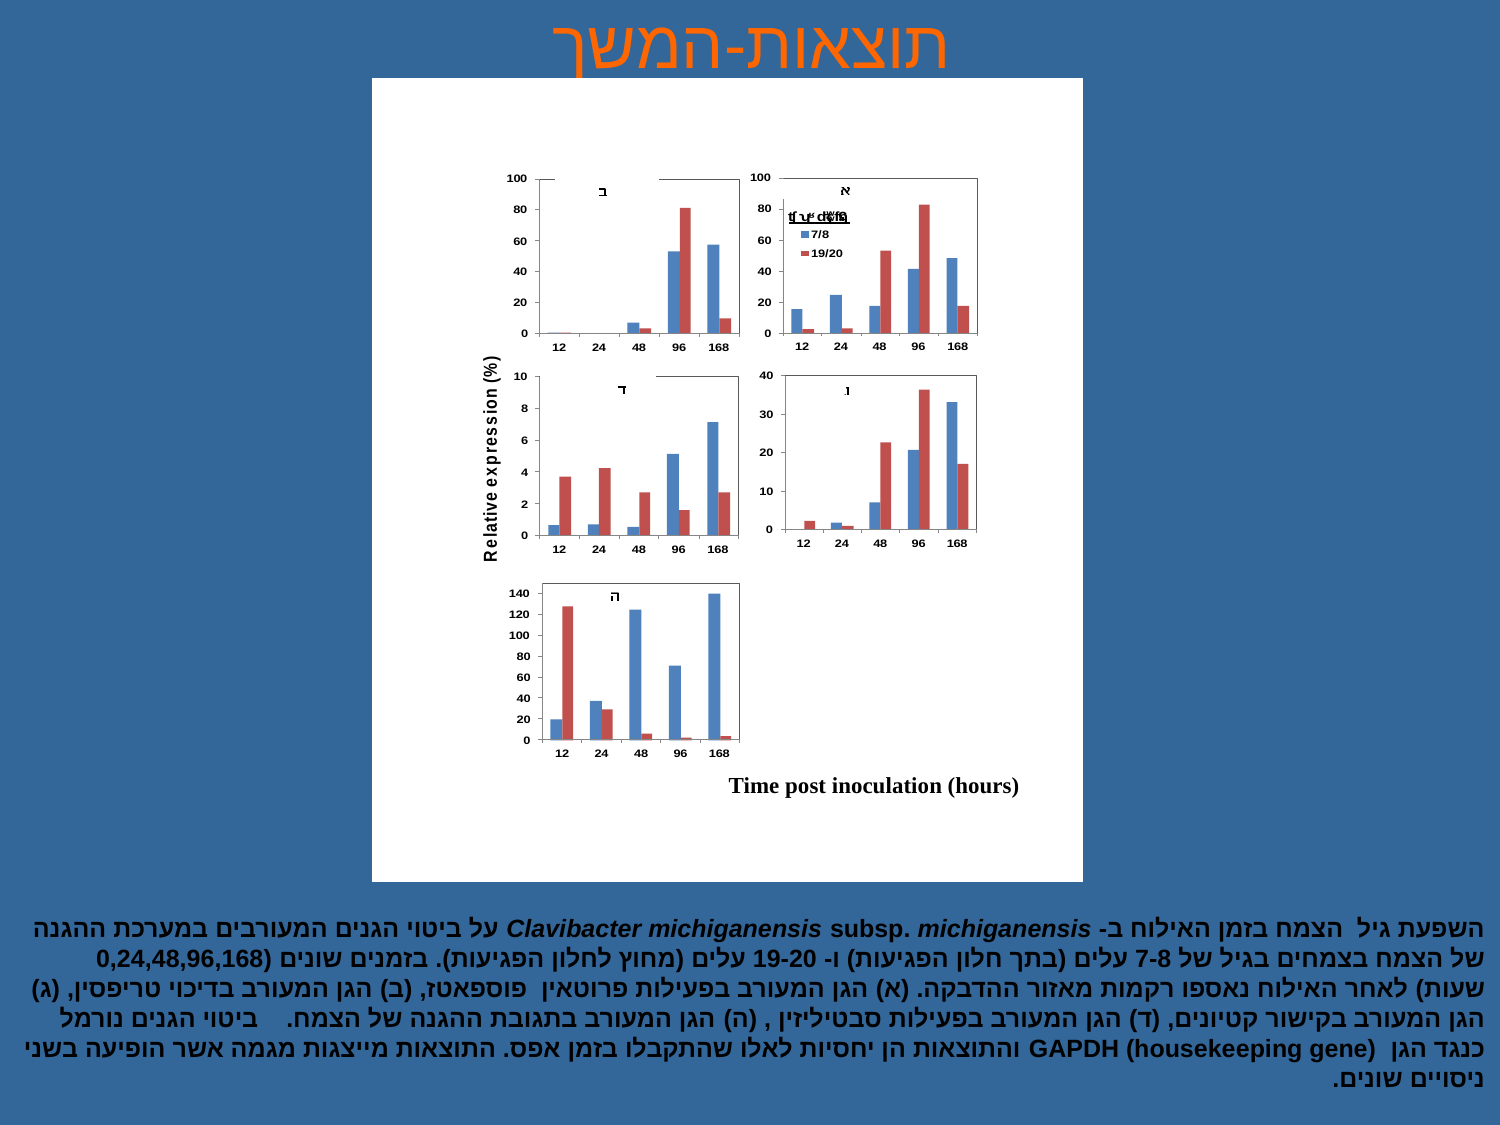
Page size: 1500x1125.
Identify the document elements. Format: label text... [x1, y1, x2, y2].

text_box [371, 77, 1084, 882]
text_box השפעת גיל הצמח בזמן האילוח ב- Clavibacter michiganensis subsp. michiganensis על ביטוי הגנים המעורבים במערכת ההגנה של הצמח בצמחים בגיל של 7-8 עלים (בתך חלון הפגיעות) ו- 19-20 עלים (מחוץ לחלון הפגיעות). בזמנים שונים (0,24,48,96,168 שעות) לאחר האילוח נאספו רקמות מאזור ההדבקה. (א) הגן המעורב בפעילות פרוטאין פוספאטז, (ב) הגן המעורב בדיכוי טריפסין, (ג) הגן המעורב בקישור קטיונים, (ד) הגן המעורב בפעילות סבטיליזין , (ה) הגן המעורב בתגובת ההגנה של הצמח. ביטוי הגנים נורמל כנגד הגן GAPDH (housekeeping gene) והתוצאות הן יחסיות לאלו שהתקבלו בזמן אפס. התוצאות מייצגות מגמה אשר הופיעה בשני ניסויים שונים. [0, 905, 1500, 1100]
title תוצאות-המשך [76, 1, 1428, 136]
